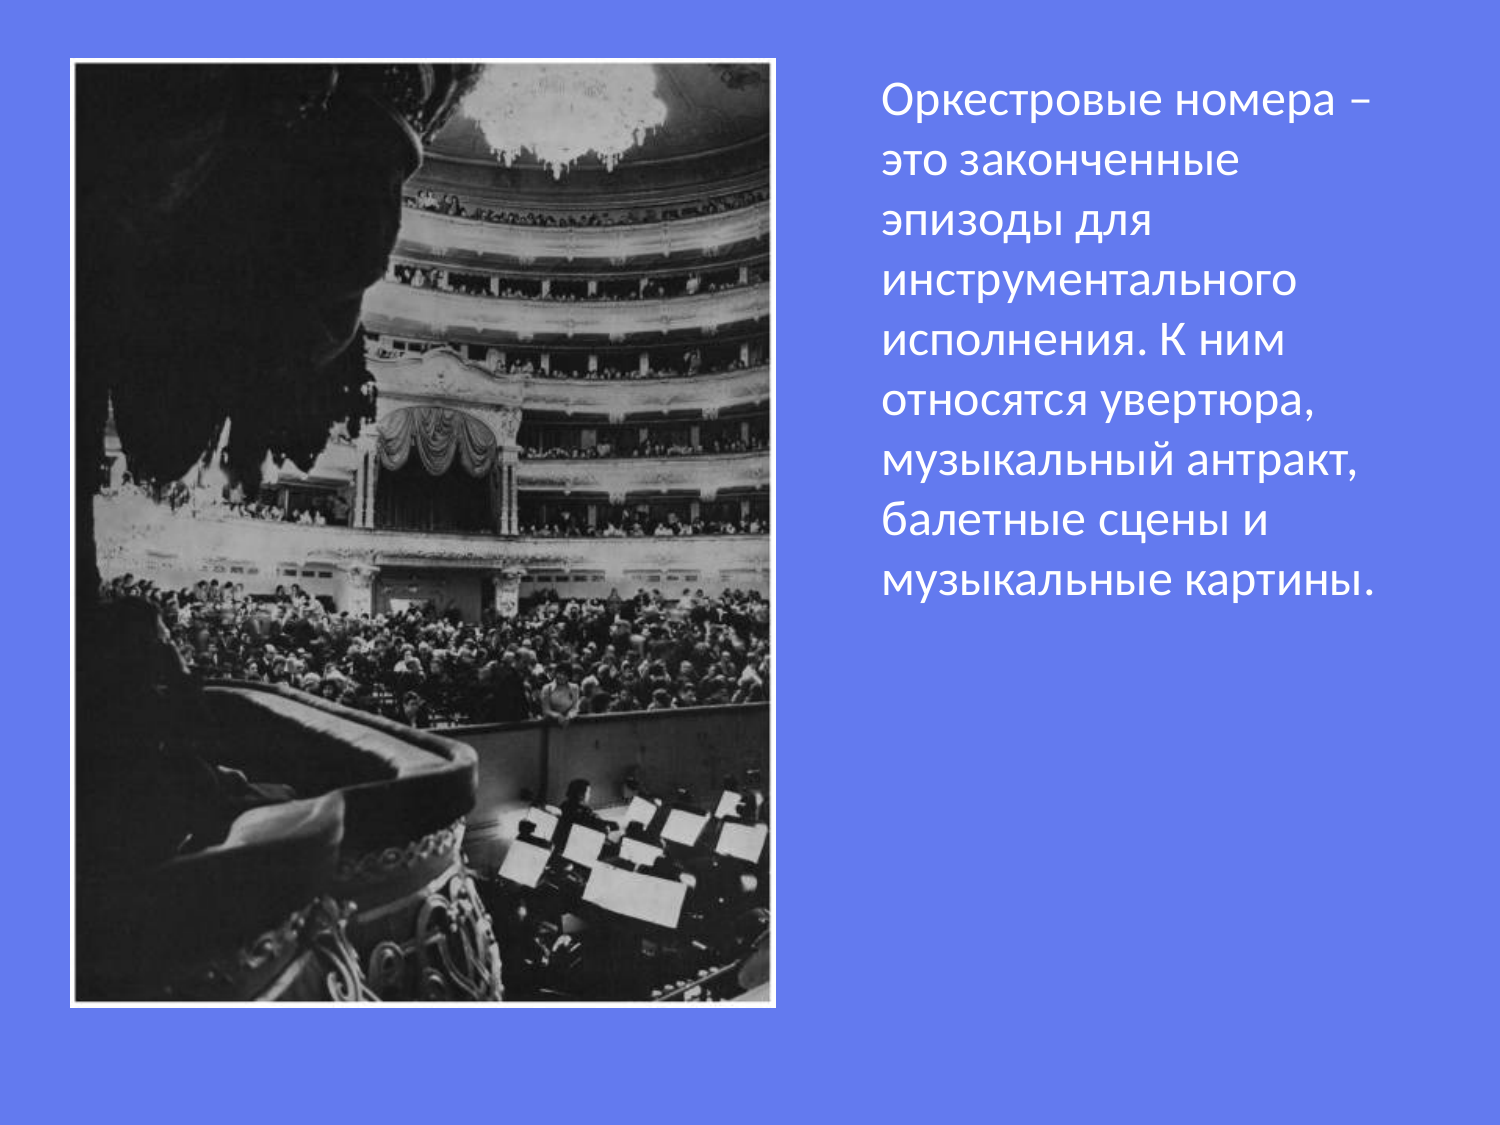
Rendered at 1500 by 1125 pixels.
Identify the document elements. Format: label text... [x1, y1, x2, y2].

picture [70, 58, 776, 1008]
text_box Оркестровые номера – это законченные эпизоды для инструментального исполнения. К ним относятся увертюра, музыкальный антракт, балетные сцены и музыкальные картины. [867, 58, 1430, 614]
